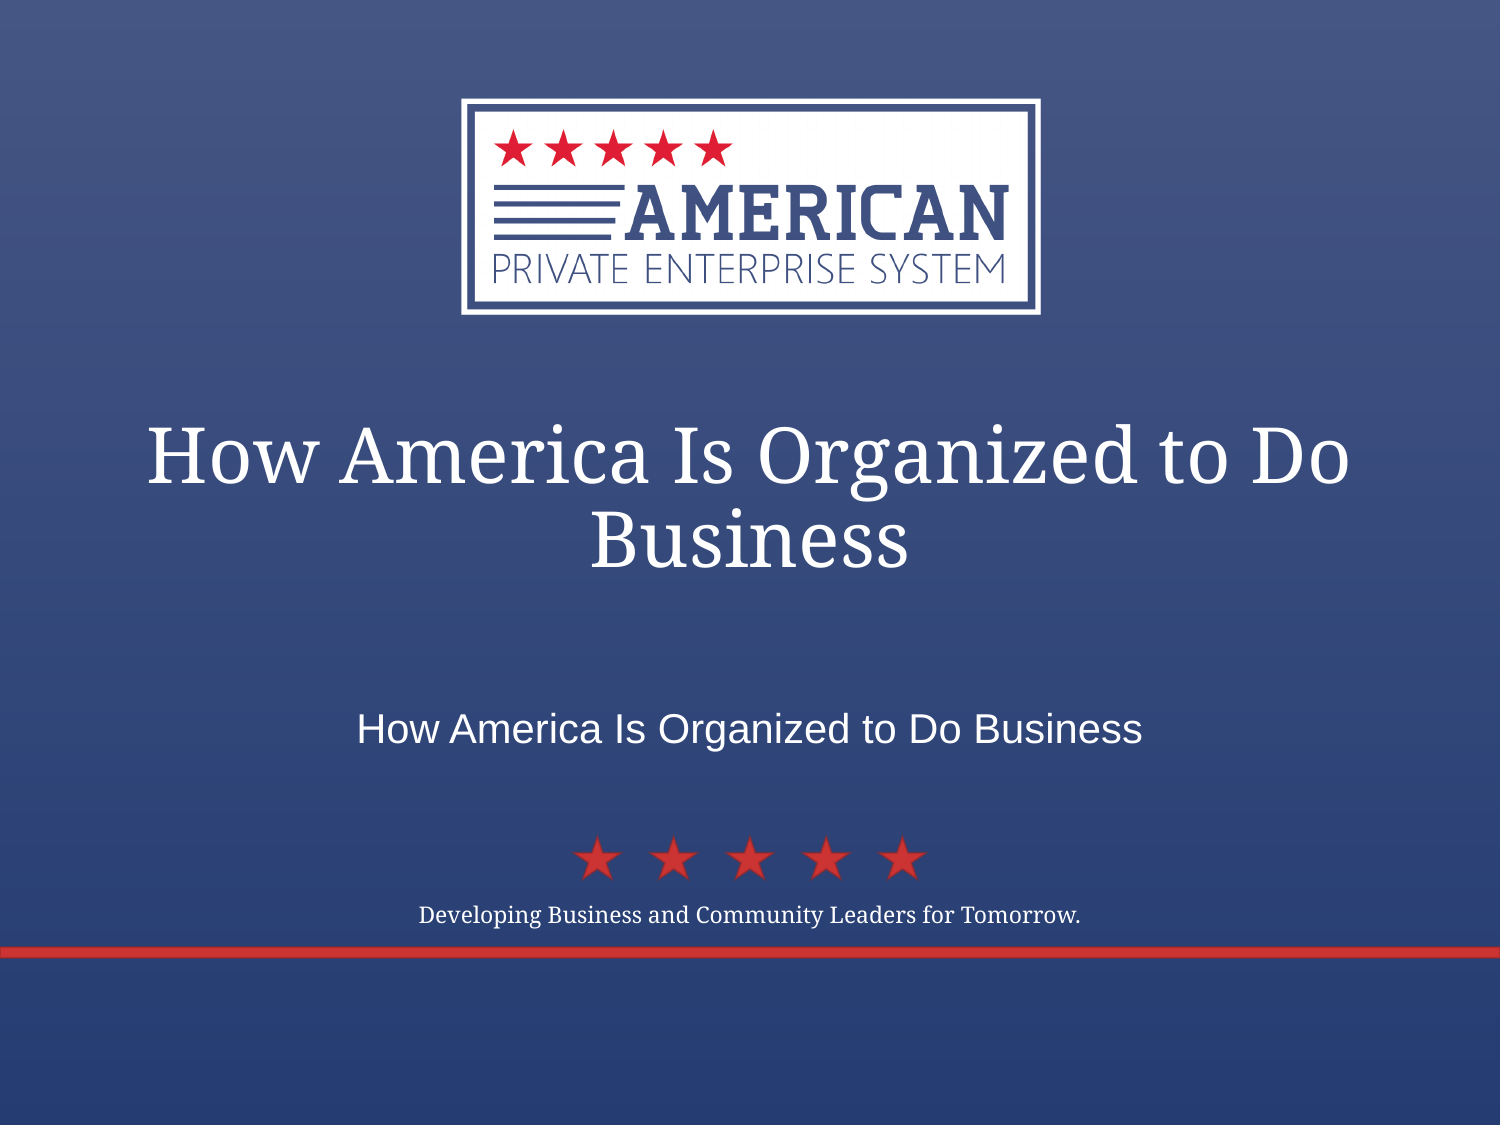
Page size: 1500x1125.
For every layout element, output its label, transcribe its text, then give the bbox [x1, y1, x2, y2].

title How America Is Organized to Do Business [112, 409, 1388, 685]
subtitle How America Is Organized to Do Business [112, 699, 1388, 787]
picture [454, 87, 1049, 325]
